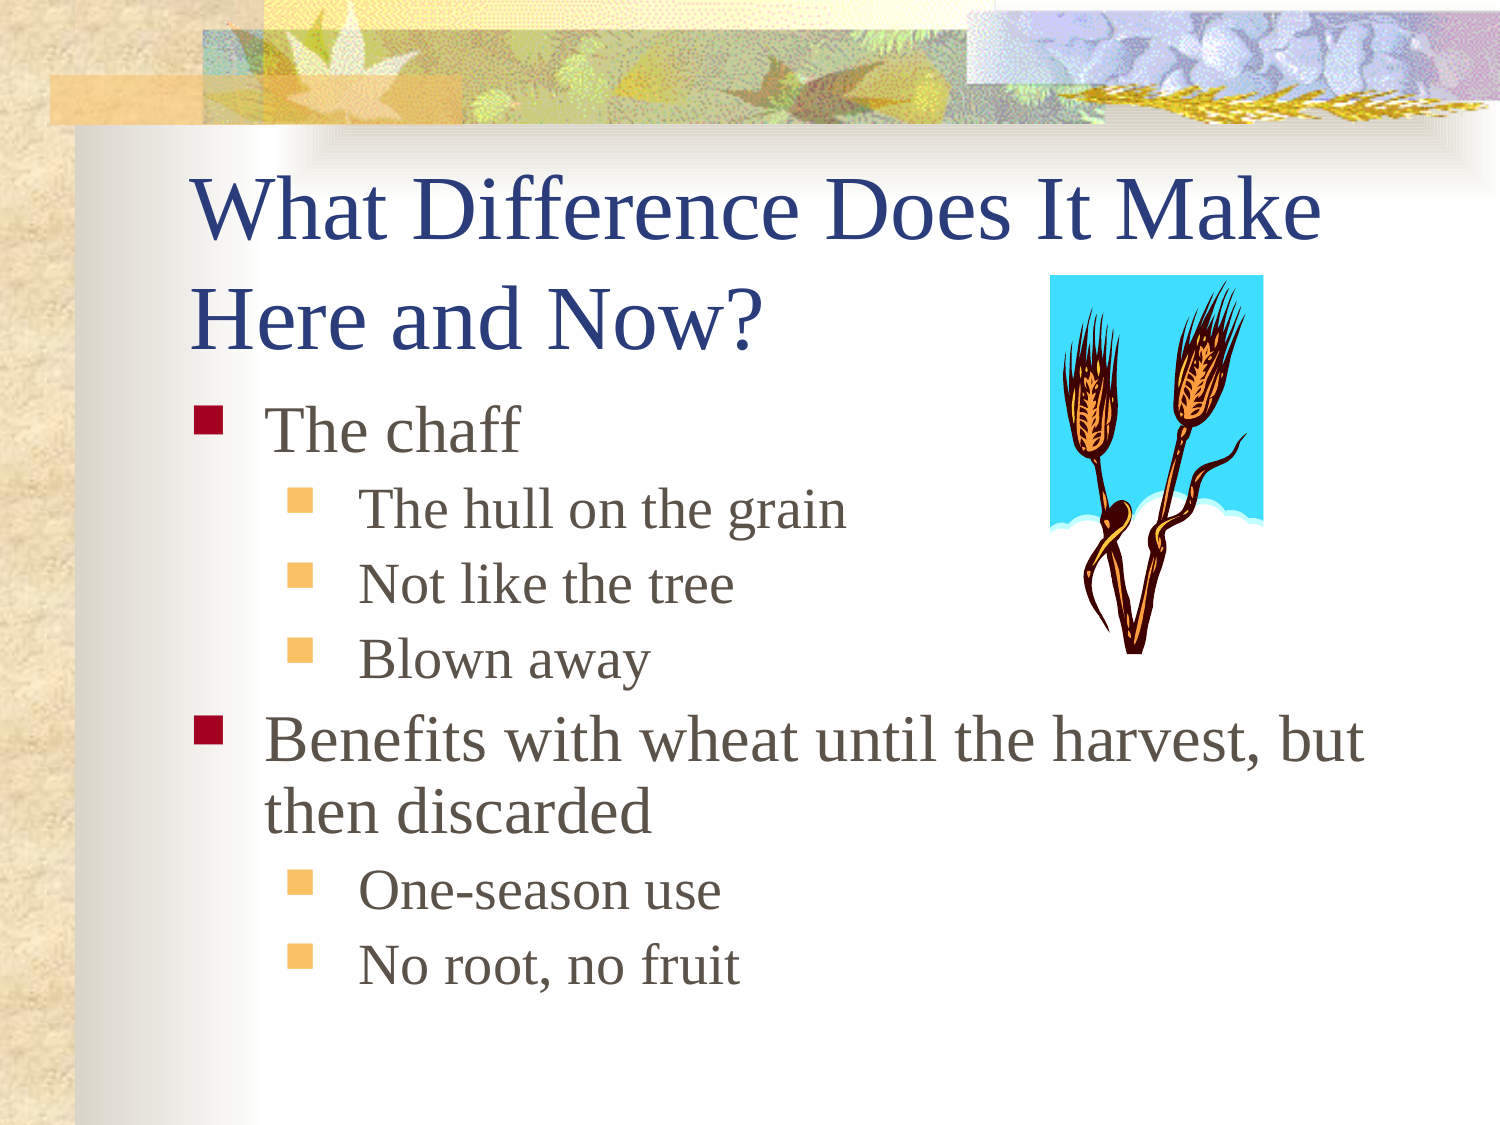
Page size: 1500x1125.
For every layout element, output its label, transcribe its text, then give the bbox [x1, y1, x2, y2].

title What Difference Does It Make Here and Now? [174, 187, 1450, 375]
list The chaff The hull on the grain Not like the tree Blown away Benefits with wheat until the harvest, but then discarded One-season use No root, no fruit [174, 387, 1450, 1063]
picture [0, 0, 1500, 1125]
picture [1049, 274, 1264, 655]
